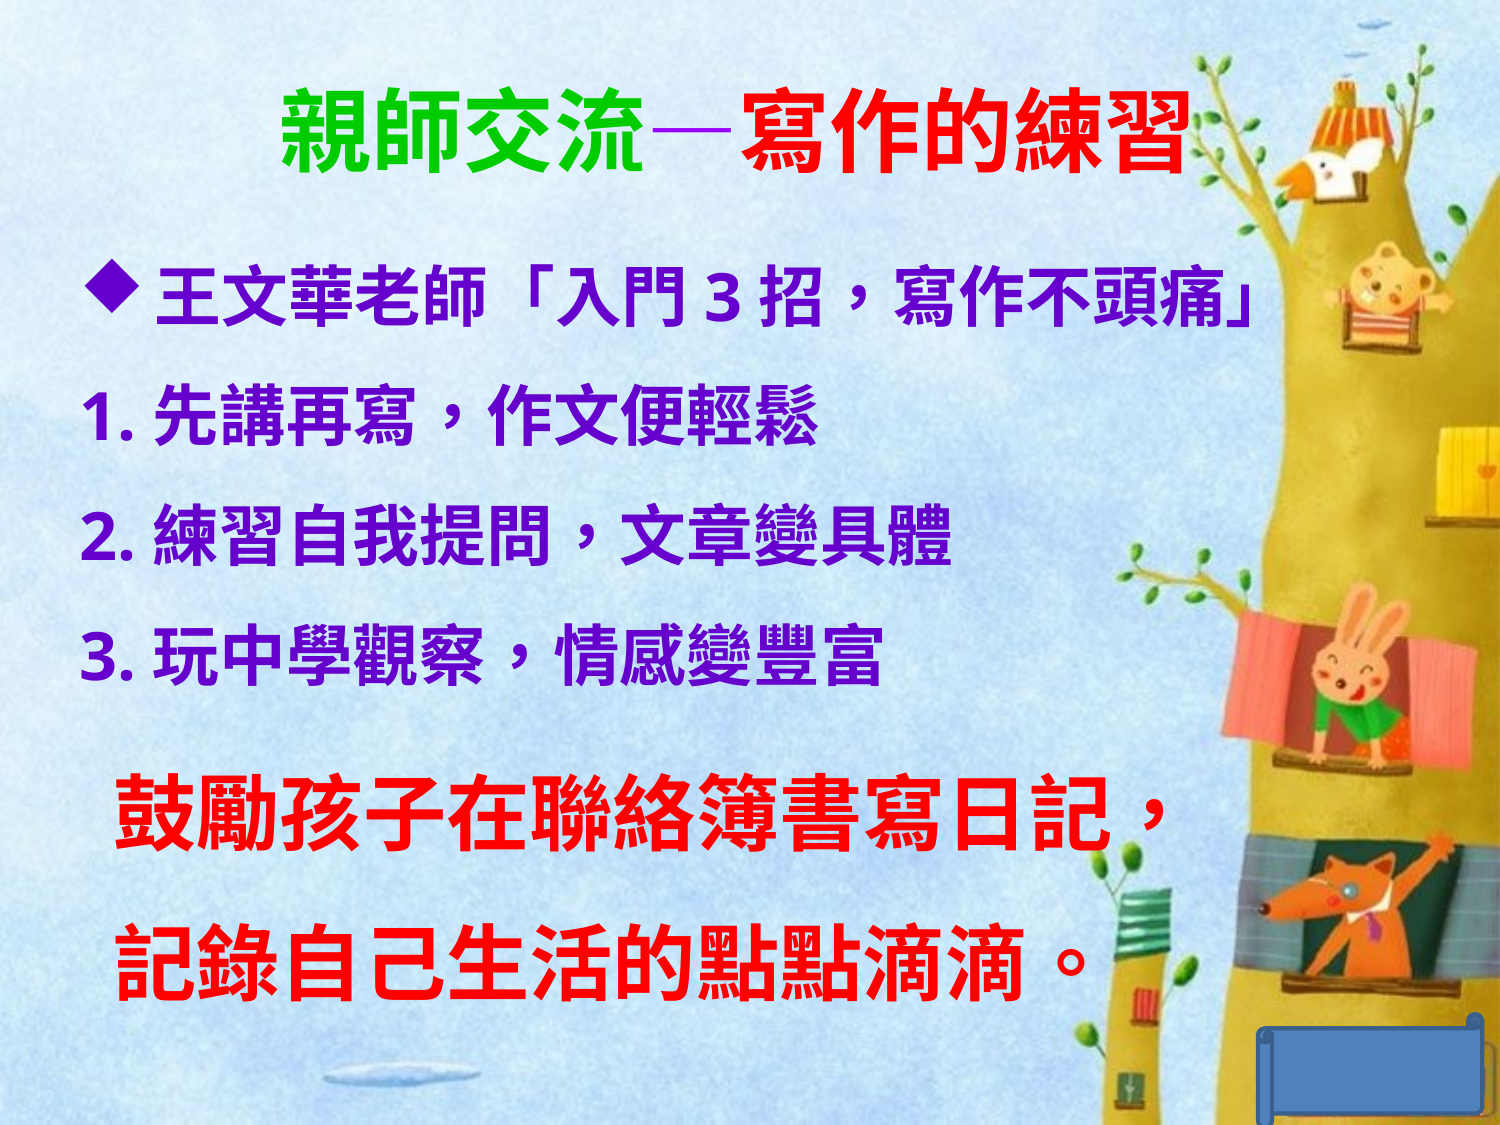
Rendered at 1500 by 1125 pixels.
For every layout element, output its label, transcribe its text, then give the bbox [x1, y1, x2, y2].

text_box 鼓勵孩子在聯絡簿書寫日記，記錄自己生活的點點滴滴。 [98, 704, 1186, 1019]
picture [0, 0, 1500, 1125]
text_box 親師交流—寫作的練習 [93, 66, 1383, 207]
text_box [1255, 1012, 1485, 1125]
text_box 王文華老師「入門3招，寫作不頭痛」 1.先講再寫，作文便輕鬆 2.練習自我提問，文章變具體 3.玩中學觀察，情感變豐富 [64, 206, 1329, 702]
